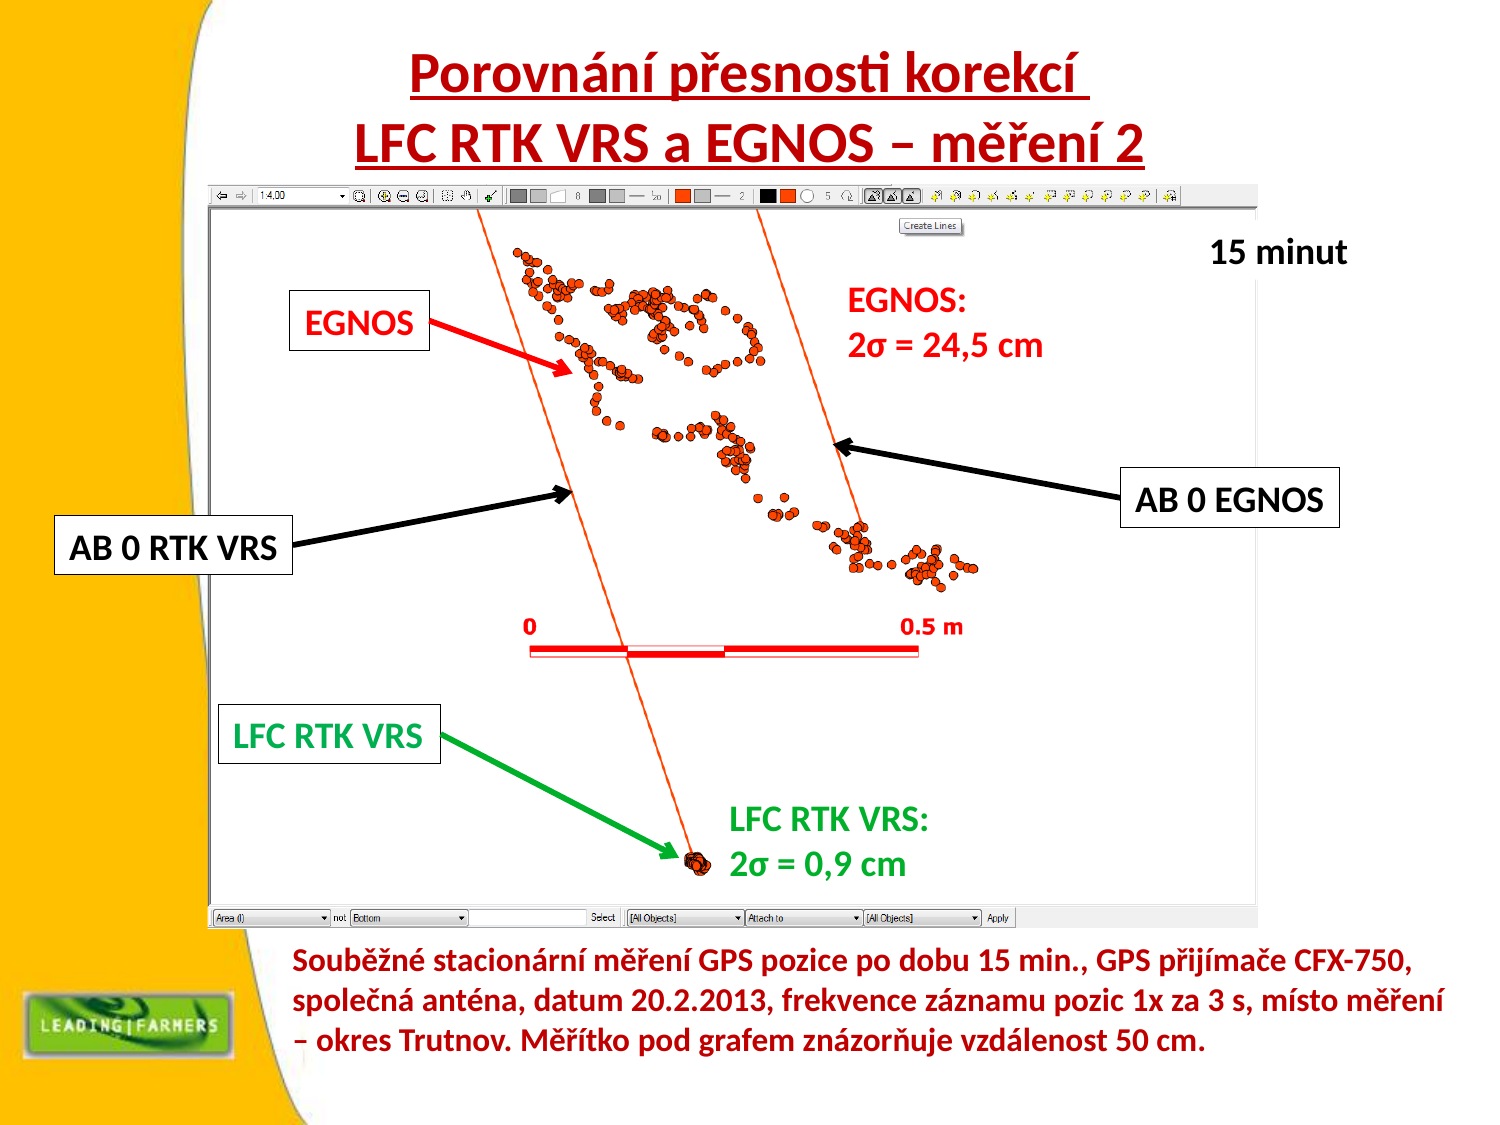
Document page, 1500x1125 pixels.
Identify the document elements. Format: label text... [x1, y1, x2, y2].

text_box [440, 734, 680, 858]
picture [0, 184, 1500, 1125]
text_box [429, 320, 573, 374]
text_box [832, 444, 1120, 499]
text_box AB 0 RTK VRS [54, 515, 202, 575]
text_box AB 0 EGNOS [1263, 467, 1340, 528]
title Porovnání přesnosti korekcí LFC RTK VRS a EGNOS – měření 2 [0, 0, 1500, 225]
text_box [294, 491, 573, 546]
text_box 15 minut [1263, 219, 1364, 280]
text_box Souběžné stacionární měření GPS pozice po dobu 15 min., GPS přijímače CFX-750, společná anténa, datum 20.2.2013, frekvence záznamu pozic 1x za 3 s, místo měření – okres Trutnov. Měřítko pod grafem znázorňuje vzdálenost 50 cm. [277, 930, 1471, 1066]
